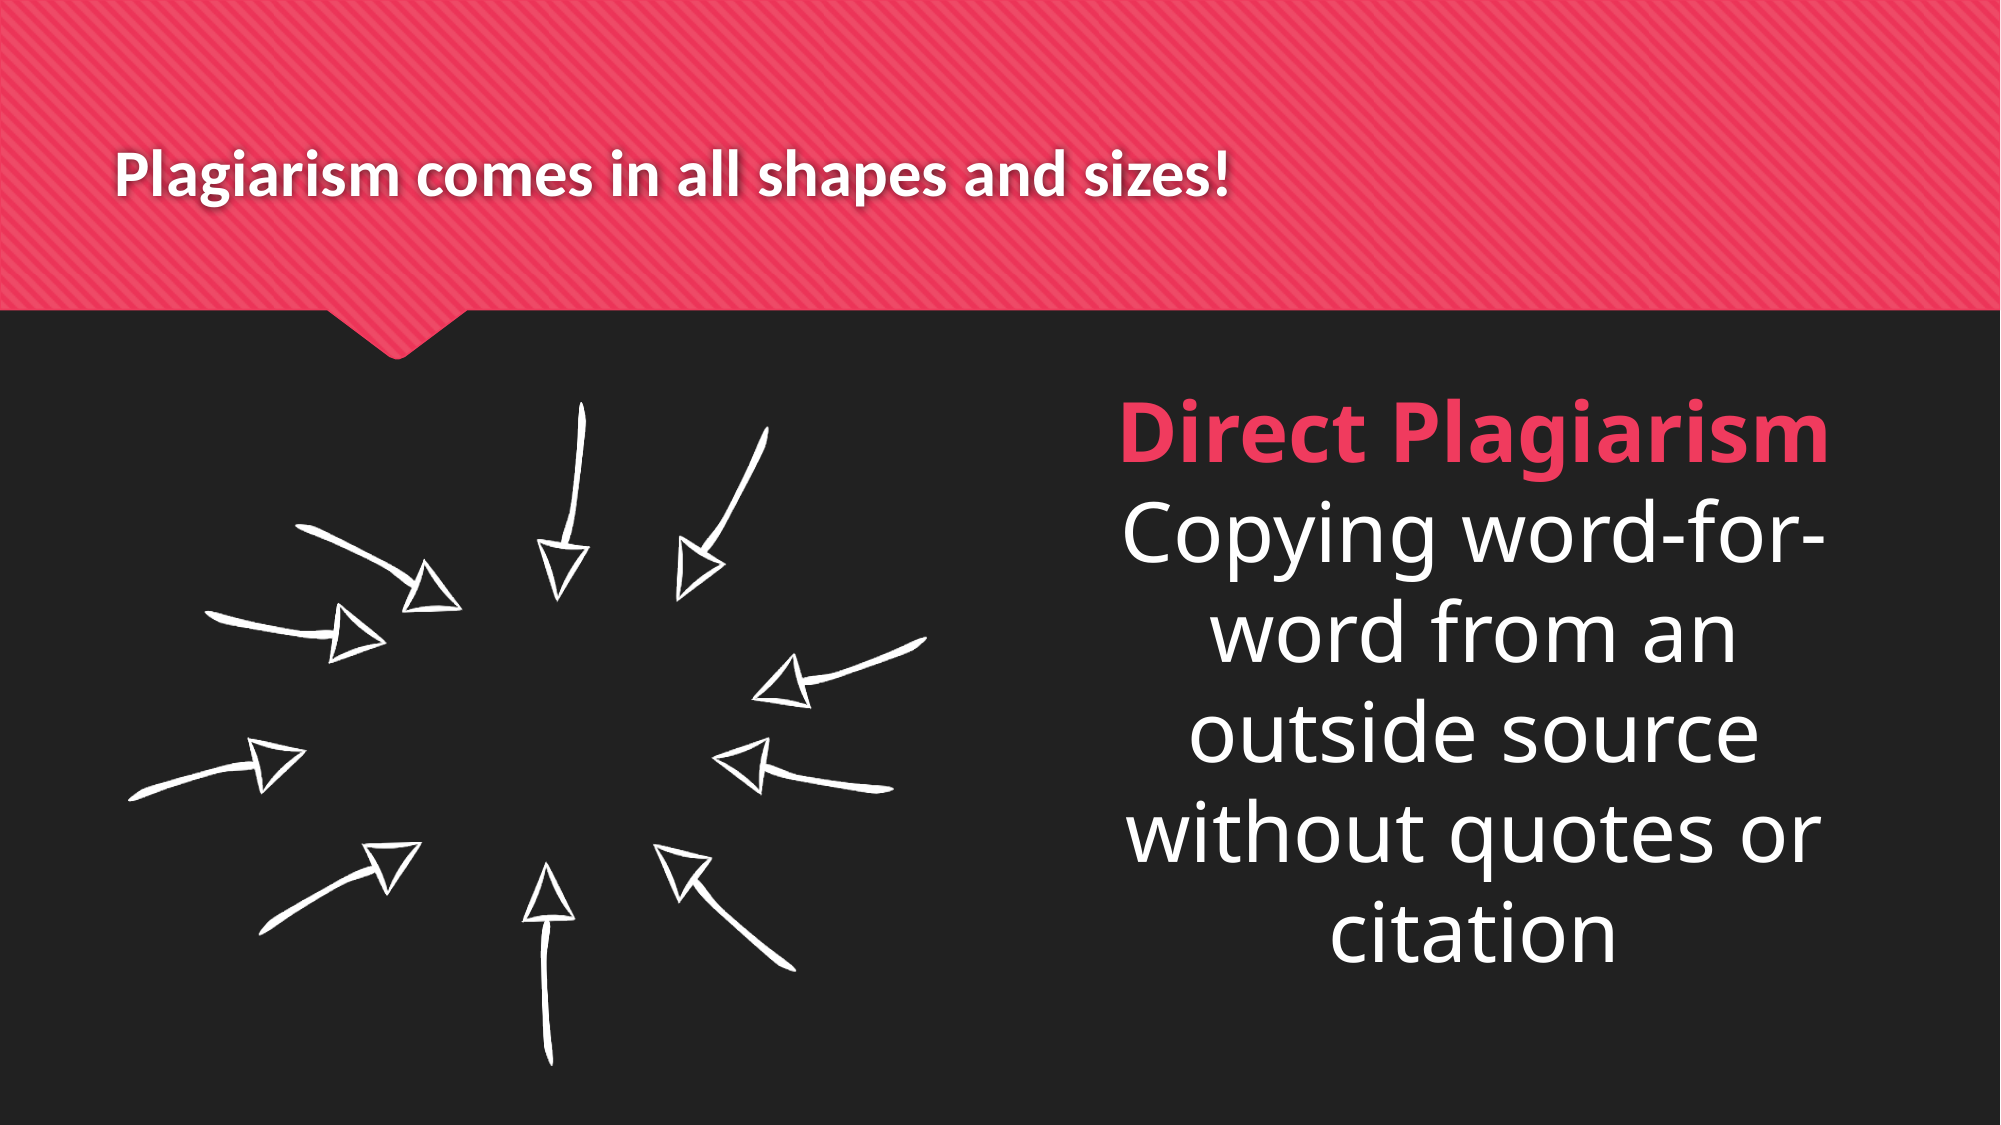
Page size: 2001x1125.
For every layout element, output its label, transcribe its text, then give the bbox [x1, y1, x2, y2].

title Plagiarism comes in all shapes and sizes! [99, 57, 1834, 218]
text_box Direct Plagiarism Copying word-for-word from an outside source without quotes or citation [1076, 372, 1873, 1032]
picture [128, 401, 927, 1067]
